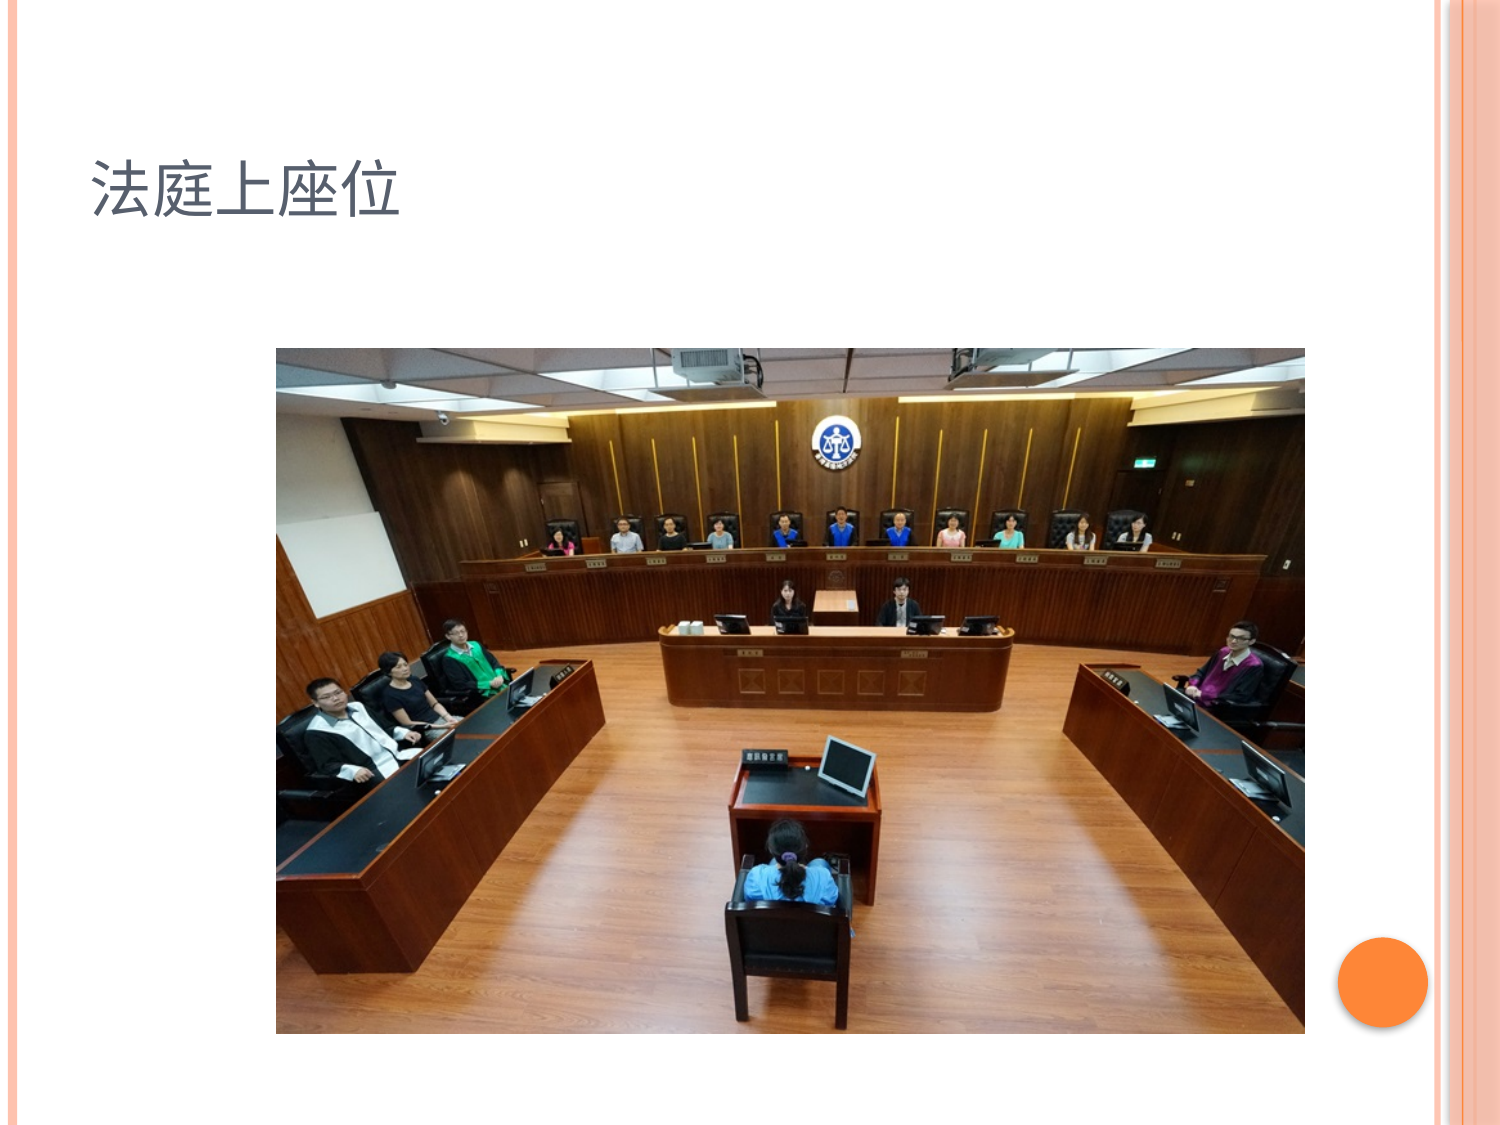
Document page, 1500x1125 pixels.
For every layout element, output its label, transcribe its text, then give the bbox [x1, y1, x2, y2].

picture [275, 347, 1306, 1034]
title 法庭上座位 [75, 45, 1300, 233]
